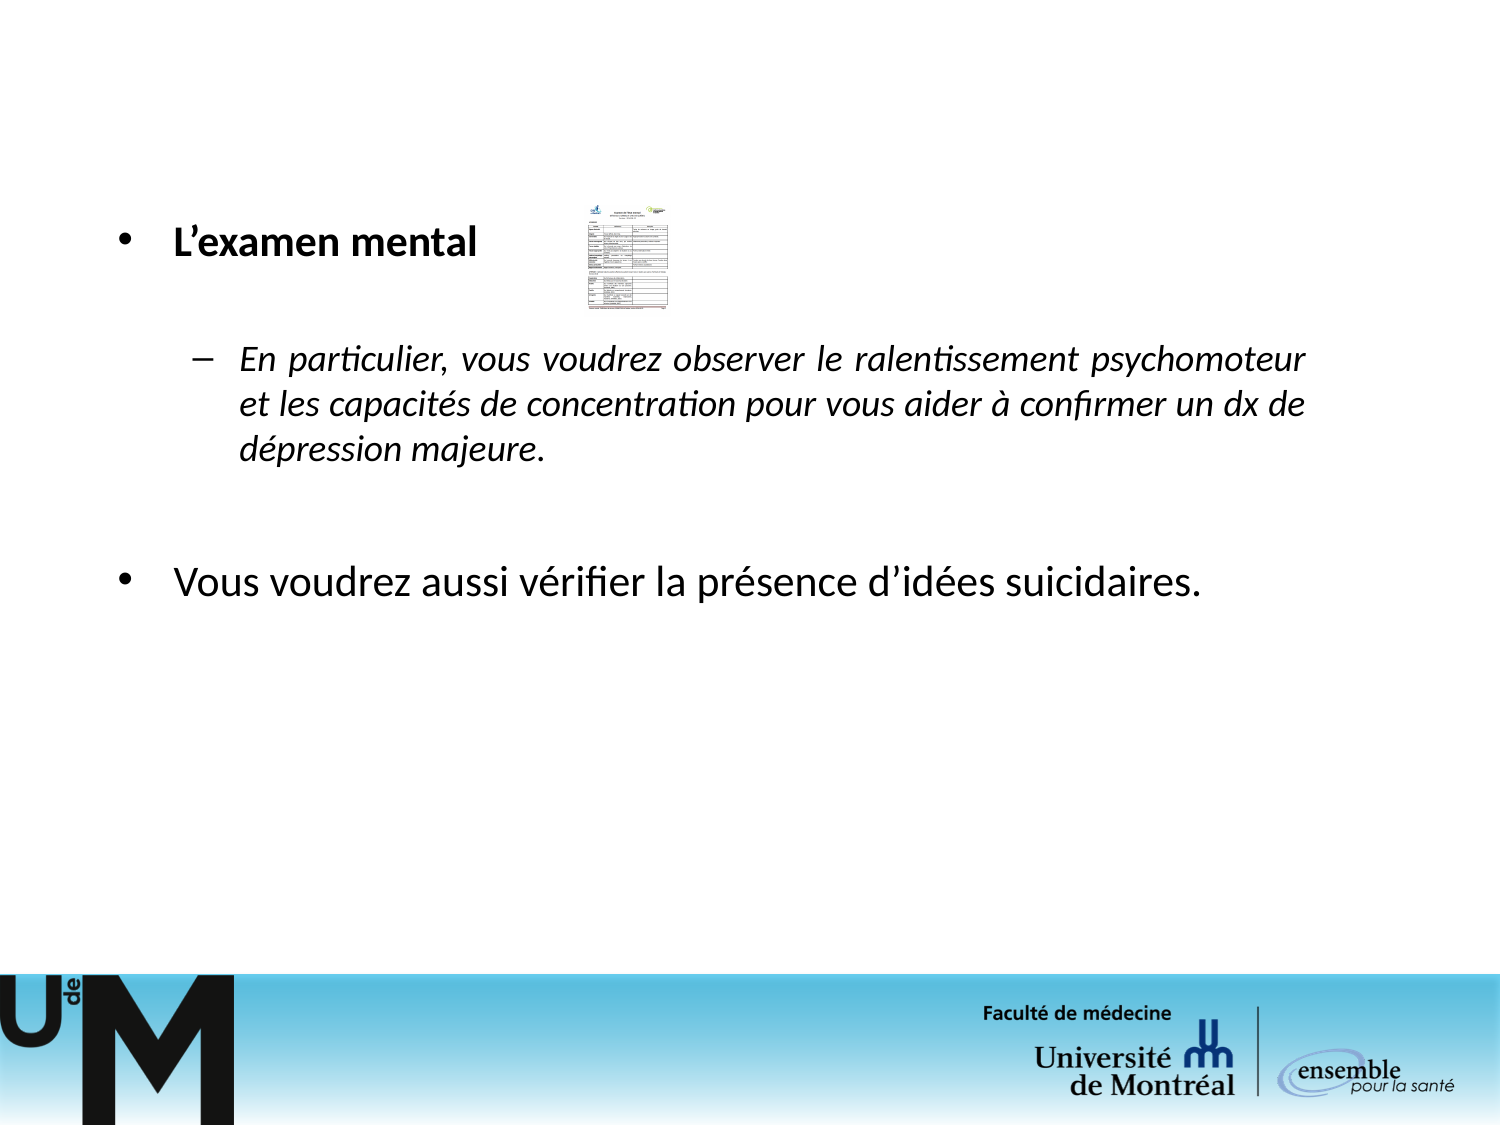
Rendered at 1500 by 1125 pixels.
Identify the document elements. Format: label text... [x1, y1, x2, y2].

picture [972, 998, 1467, 1104]
list L’examen mental En particulier, vous voudrez observer le ralentissement psychomoteur et les capacités de concentration pour vous aider à confirmer un dx de dépression majeure. Vous voudrez aussi vérifier la présence d’idées suicidaires. [102, 205, 1322, 880]
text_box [583, 205, 671, 317]
text_box [125, 107, 1344, 782]
picture [0, 975, 234, 1125]
